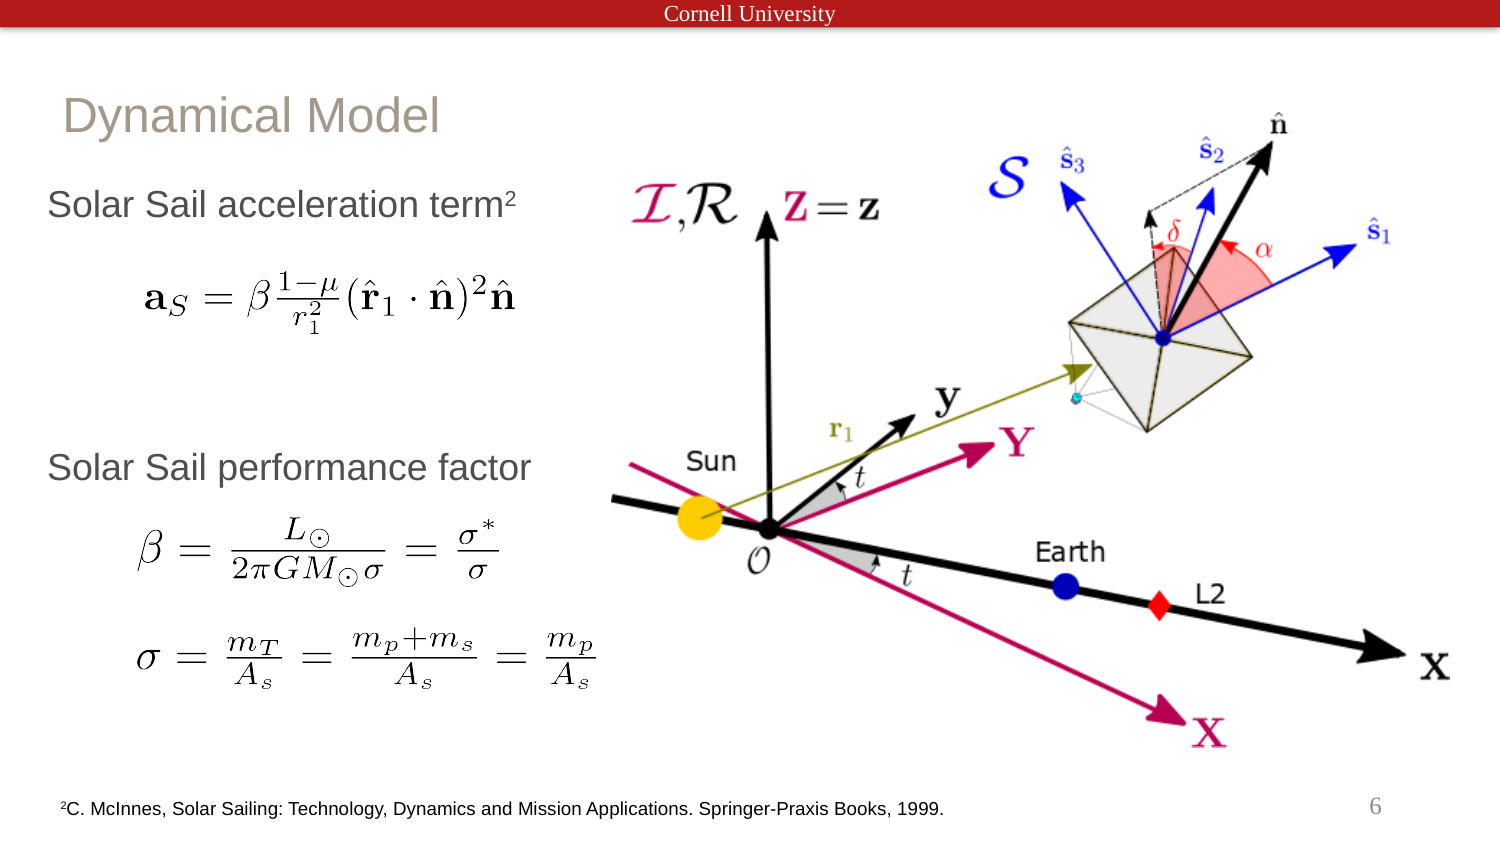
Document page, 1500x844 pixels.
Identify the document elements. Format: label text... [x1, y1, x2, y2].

picture [137, 111, 1450, 748]
list Solar Sail acceleration term2 Solar Sail performance factor [32, 172, 553, 665]
title Dynamical Model [47, 75, 1123, 150]
picture [137, 517, 500, 588]
slide_number 6 [1059, 782, 1397, 828]
picture [145, 271, 516, 335]
text_box 2C. McInnes, Solar Sailing: Technology, Dynamics and Mission Applications. Springer-Praxis Books, 1999. [45, 789, 1396, 827]
